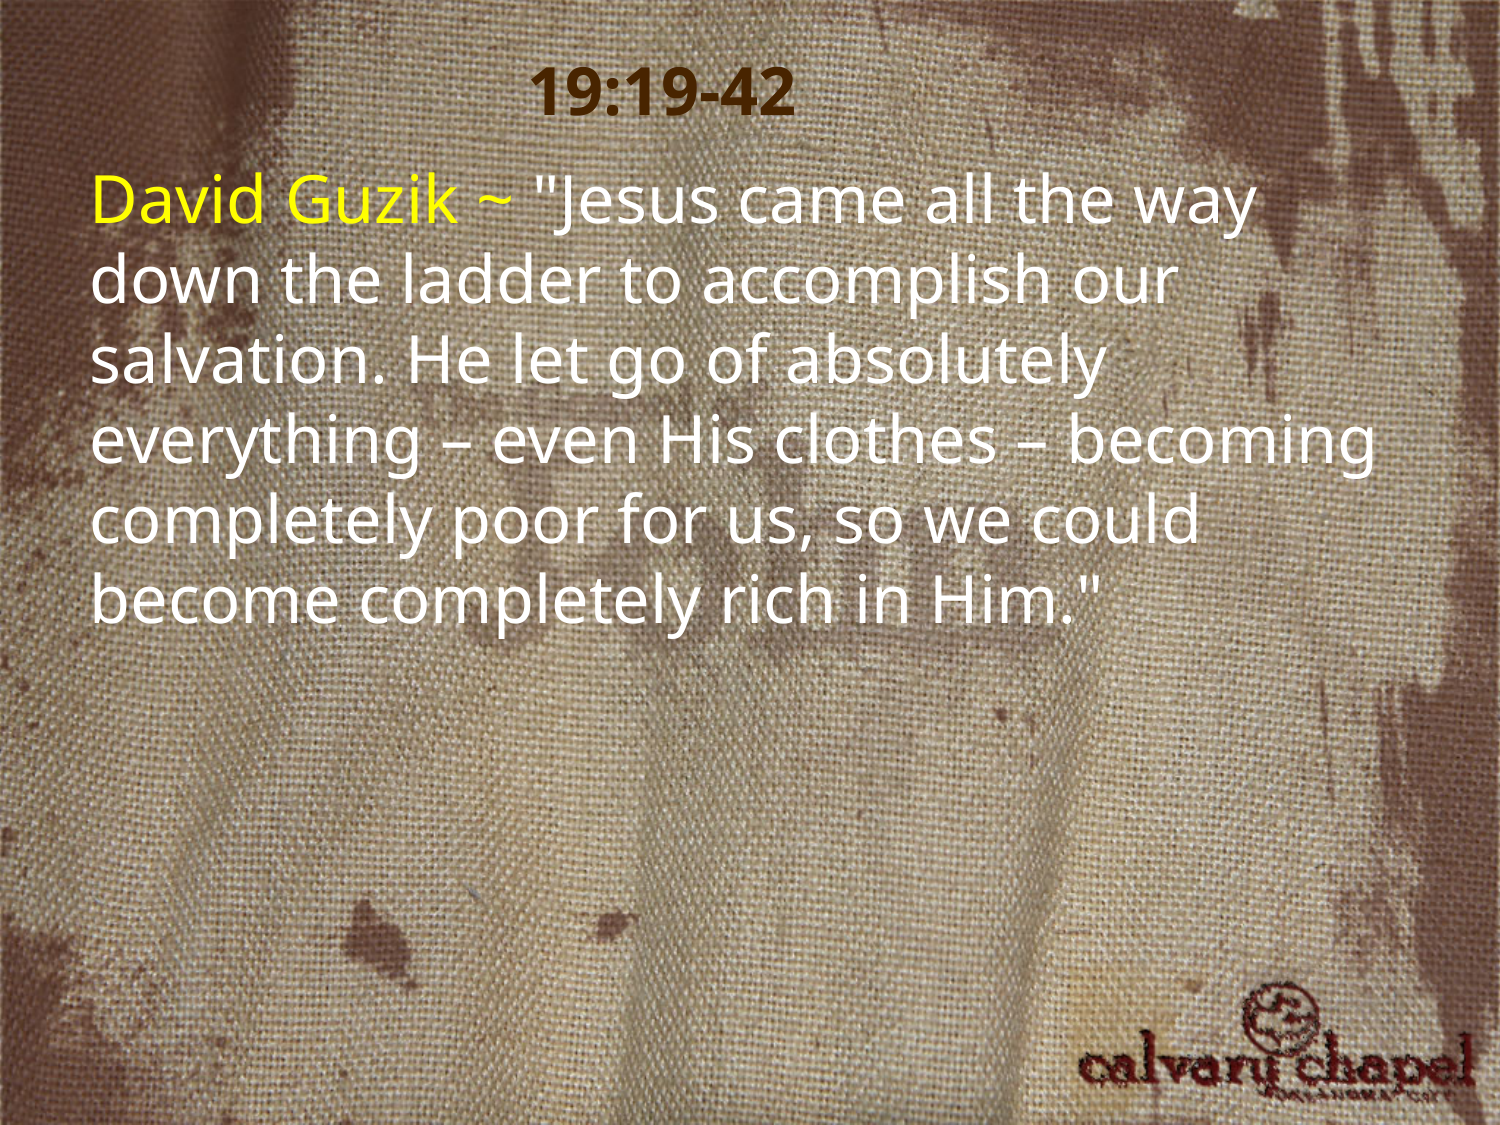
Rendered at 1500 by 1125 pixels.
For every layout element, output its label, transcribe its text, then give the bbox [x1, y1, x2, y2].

text_box 19:19-42 [312, 41, 1013, 137]
picture [0, 0, 1500, 1125]
text_box David Guzik ~ "Jesus came all the way down the ladder to accomplish our salvation. He let go of absolutely everything – even His clothes – becoming completely poor for us, so we could become completely rich in Him." [74, 149, 1425, 645]
